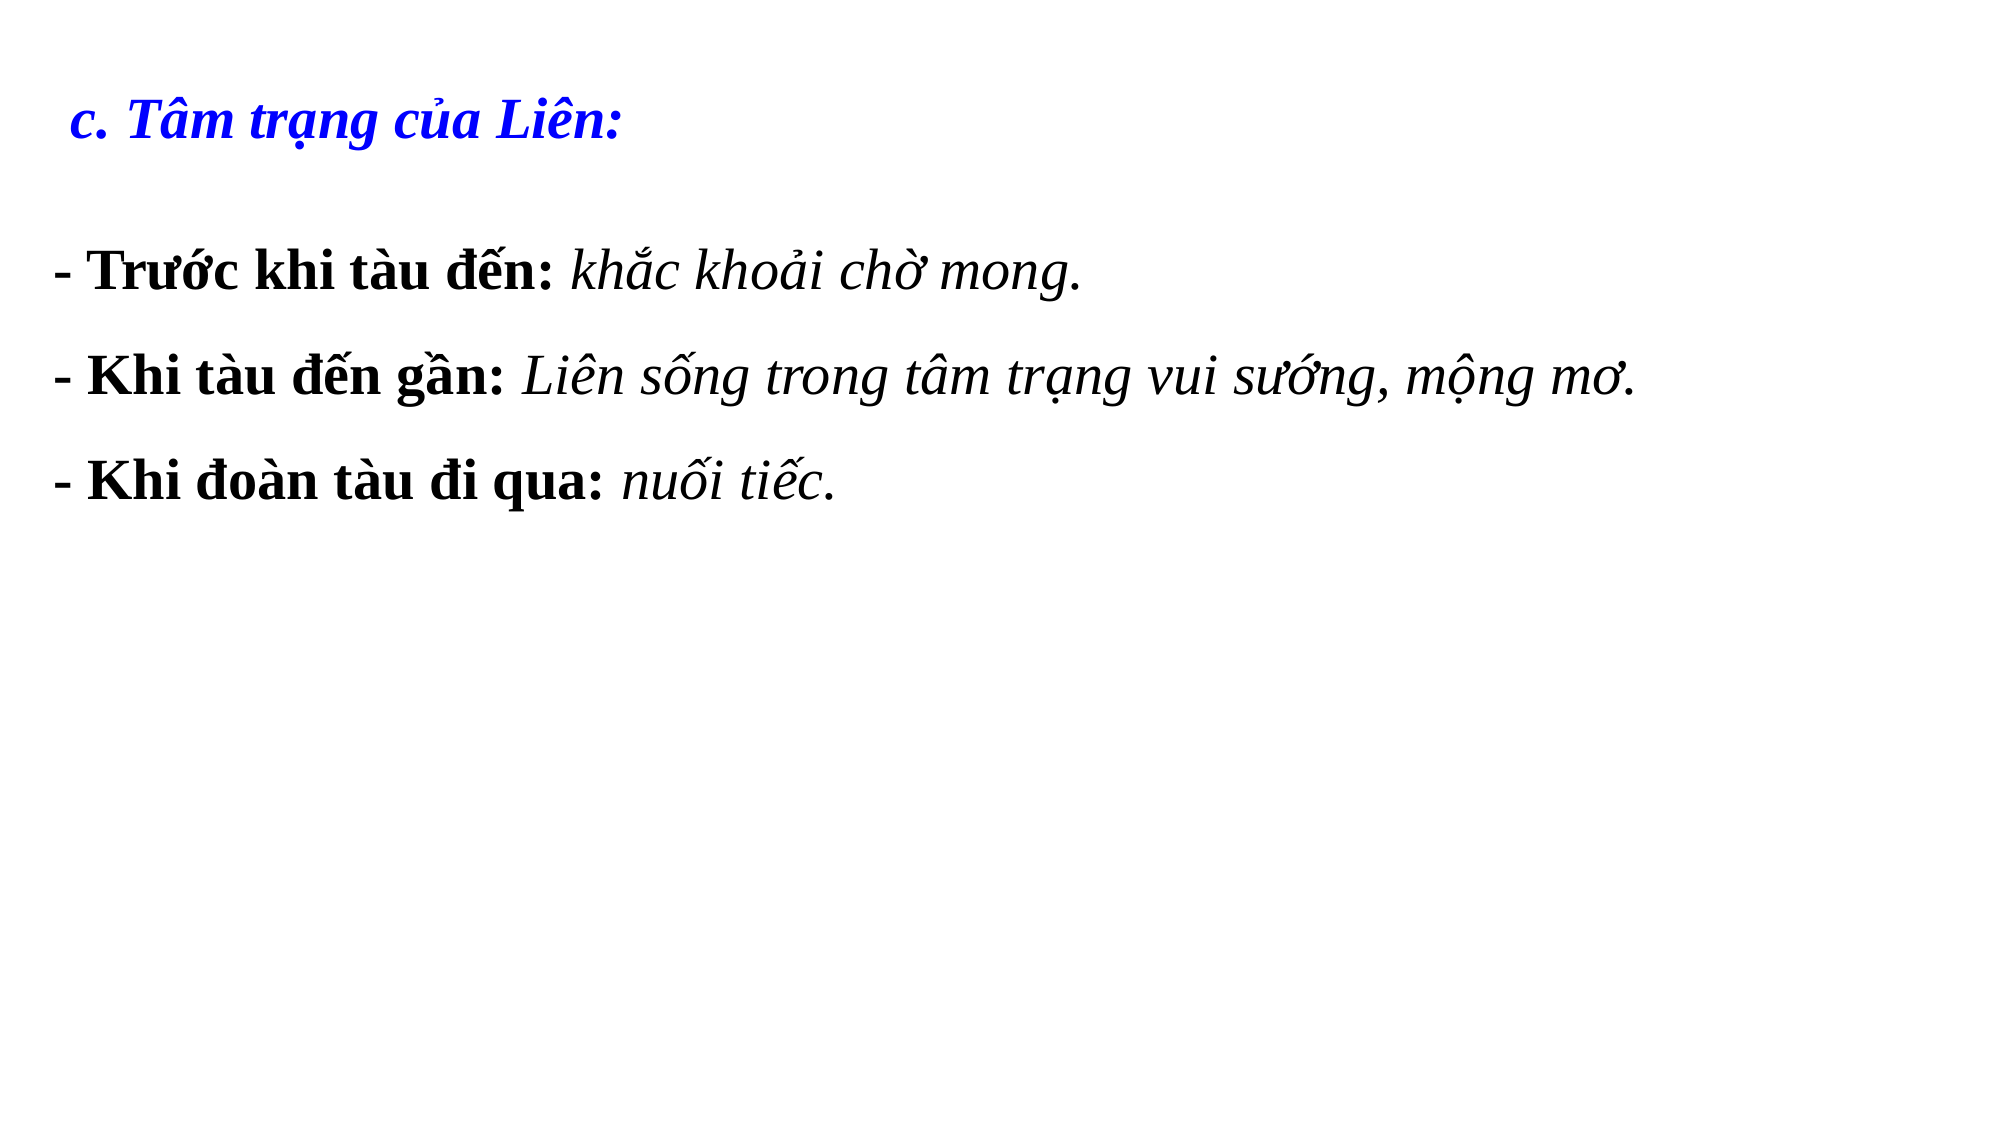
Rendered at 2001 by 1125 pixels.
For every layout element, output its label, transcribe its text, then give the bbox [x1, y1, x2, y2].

text_box - Trước khi tàu đến: khắc khoải chờ mong. - Khi tàu đến gần: Liên sống trong tâm trạng vui sướng, mộng mơ. - Khi đoàn tàu đi qua: nuối tiếc. [38, 188, 1921, 519]
text_box c. Tâm trạng của Liên: [55, 37, 1120, 158]
